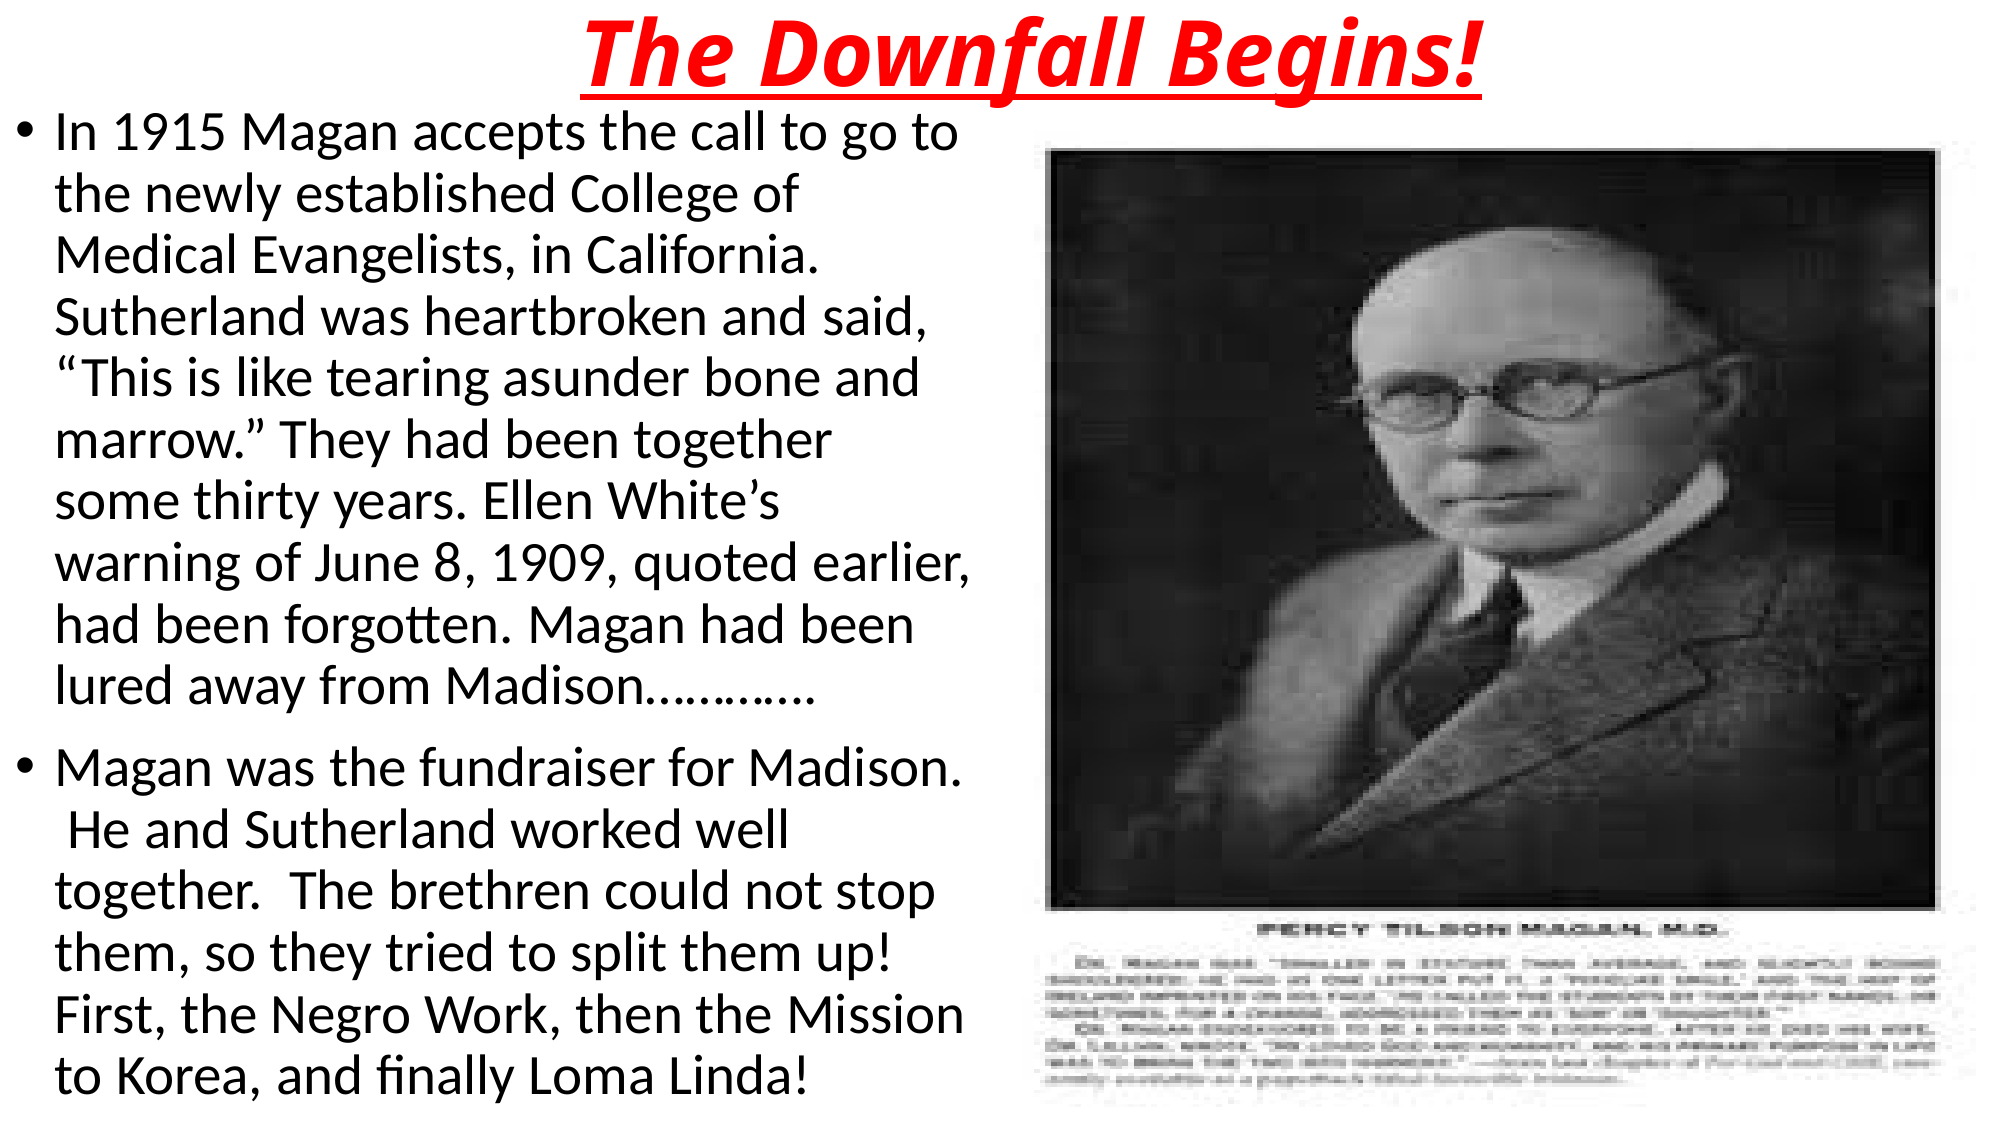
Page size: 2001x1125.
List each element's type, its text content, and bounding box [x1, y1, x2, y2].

list In 1915 Magan accepts the call to go to the newly established College of Medical Evangelists, in California. Sutherland was heartbroken and said, “This is like tearing asunder bone and marrow.” They had been together some thirty years. Ellen White’s warning of June 8, 1909, quoted earlier, had been forgotten. Magan had been lured away from Madison…………. Magan was the fundraiser for Madison. He and Sutherland worked well together. The brethren could not stop them, so they tried to split them up! First, the Negro Work, then the Mission to Korea, and finally Loma Linda! [0, 93, 988, 1125]
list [987, 114, 2000, 1125]
title The Downfall Begins! [137, 0, 1863, 114]
